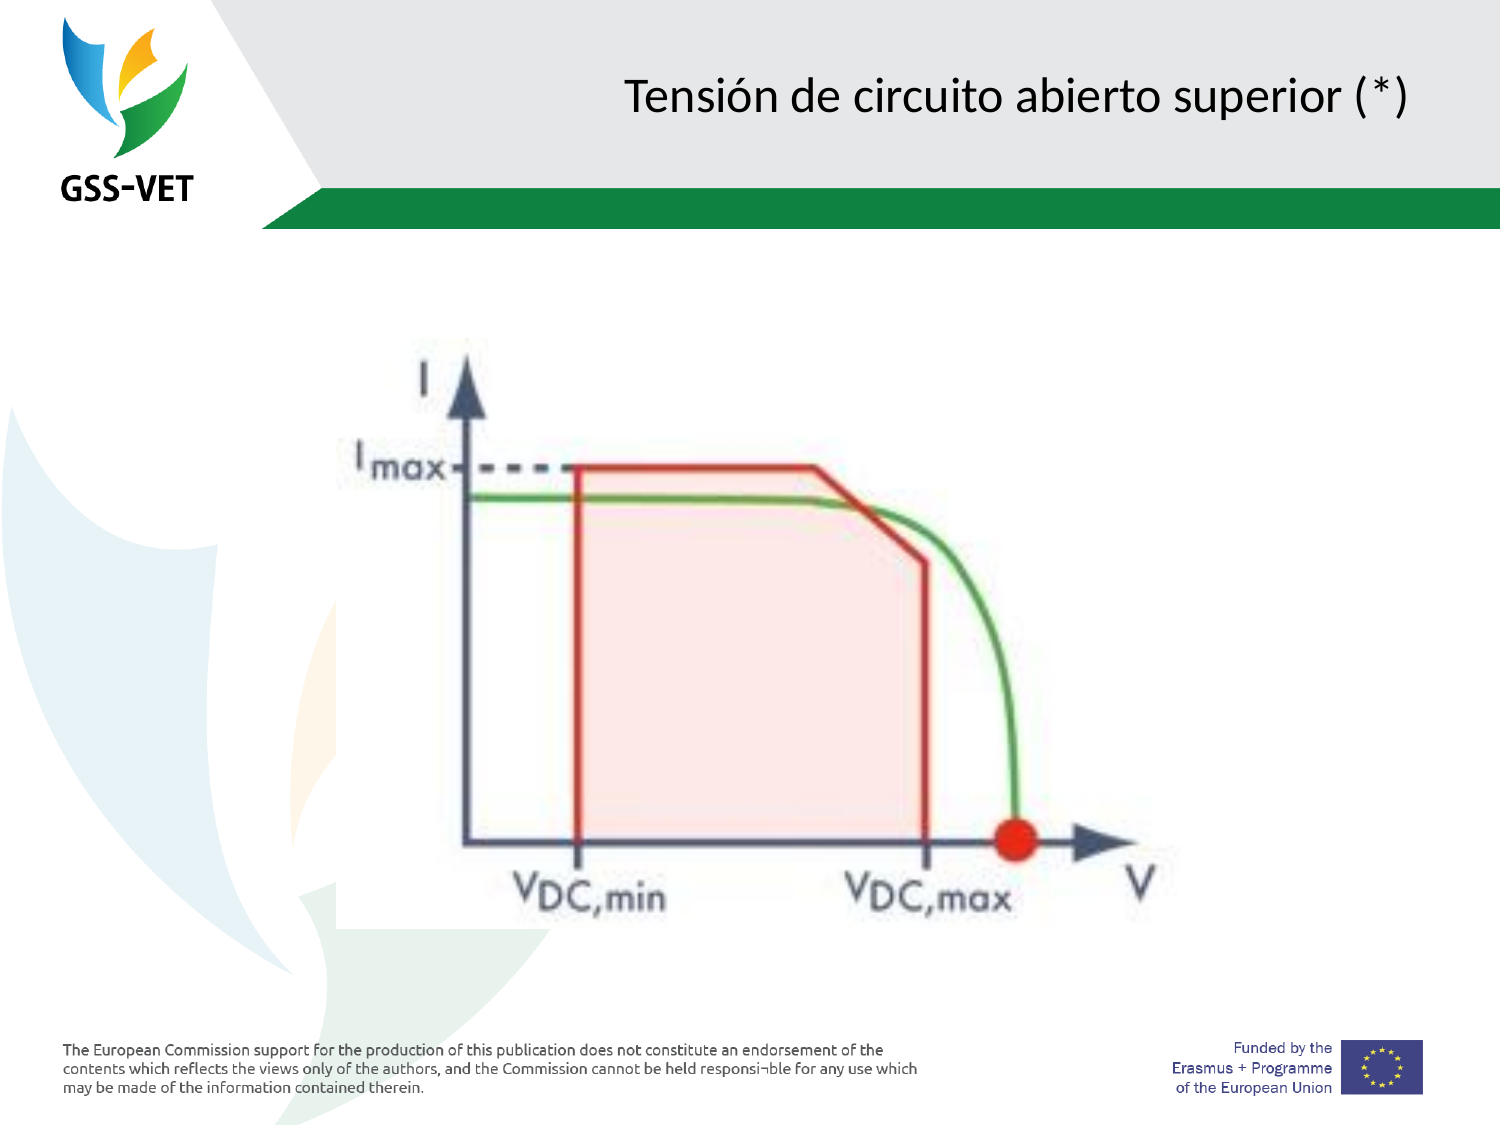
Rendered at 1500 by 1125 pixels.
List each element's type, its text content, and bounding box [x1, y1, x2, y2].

picture [0, 0, 1500, 1125]
title Tensión de circuito abierto superior (*) [324, 0, 1425, 185]
